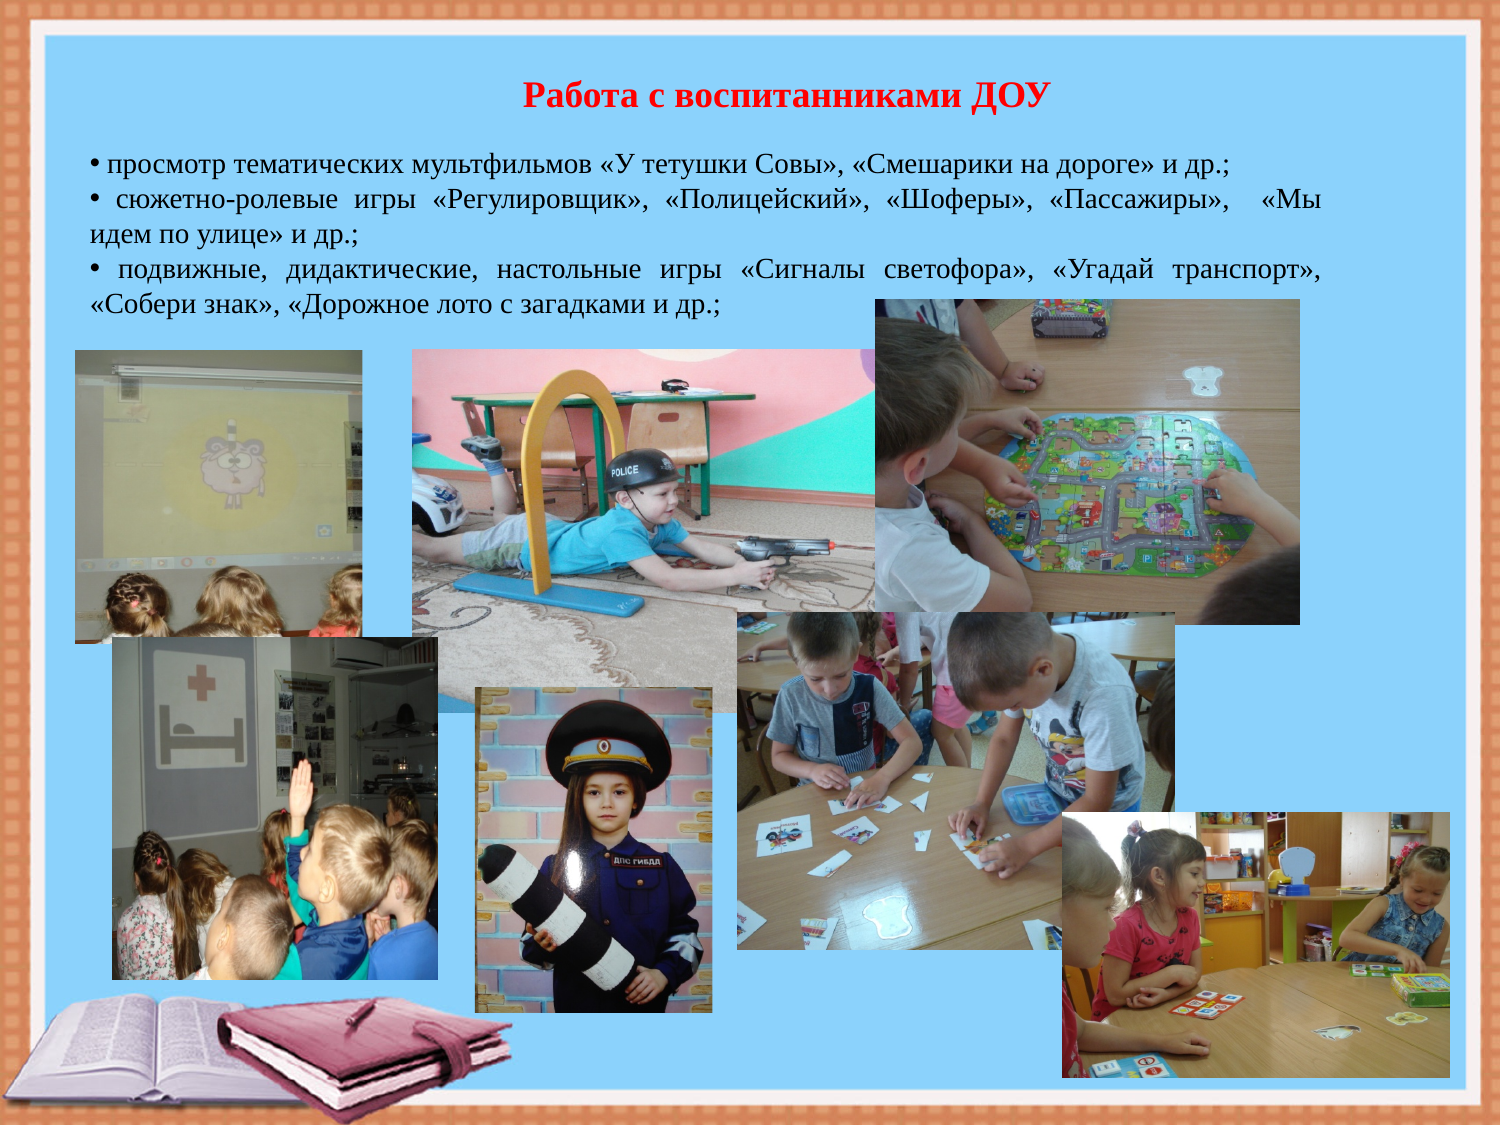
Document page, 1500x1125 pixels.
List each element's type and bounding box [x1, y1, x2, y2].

list [0, 0, 1500, 1125]
picture [74, 299, 1451, 1078]
